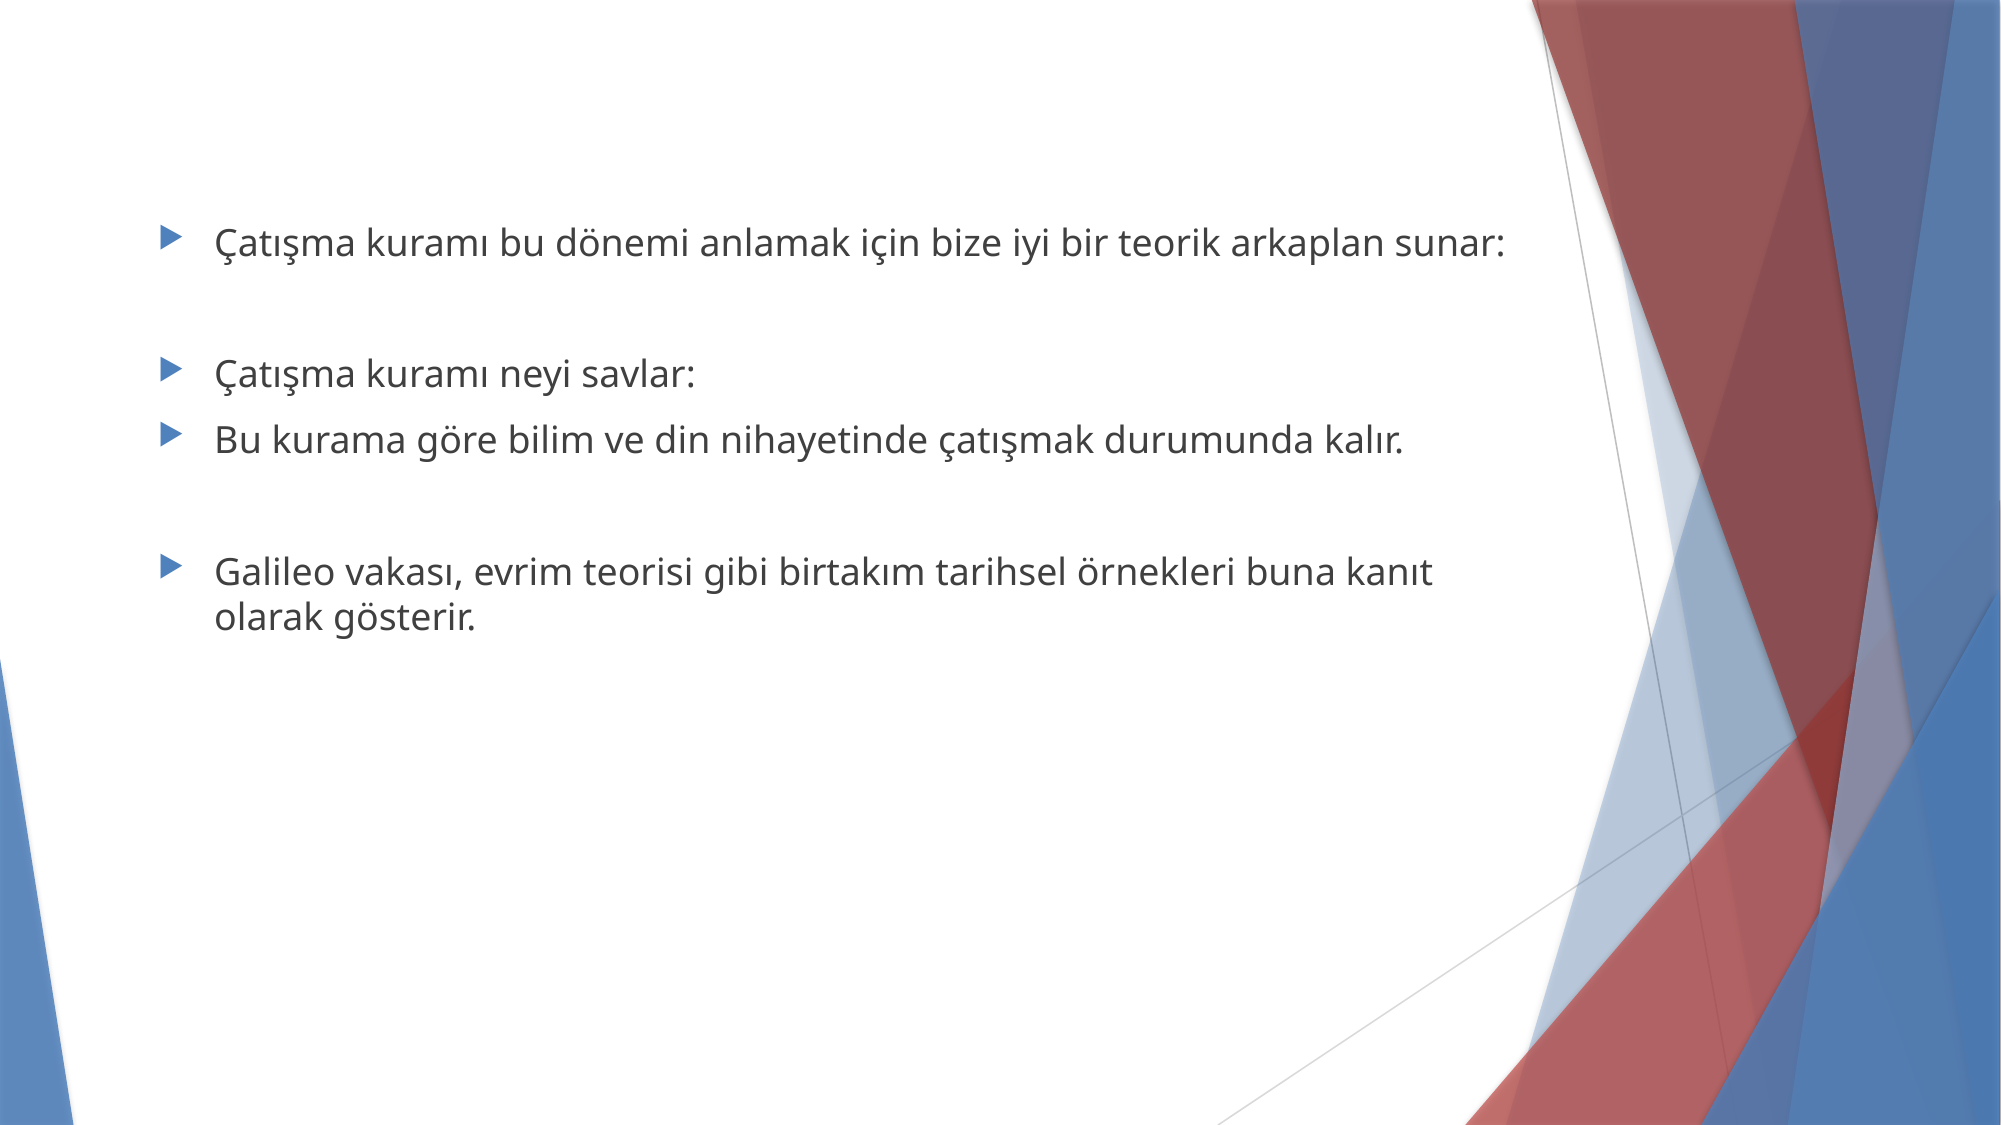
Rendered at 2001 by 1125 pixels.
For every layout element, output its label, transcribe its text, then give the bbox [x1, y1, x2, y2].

list Çatışma kuramı bu dönemi anlamak için bize iyi bir teorik arkaplan sunar: Çatışma kuramı neyi savlar: Bu kurama göre bilim ve din nihayetinde çatışmak durumunda kalır. Galileo vakası, evrim teorisi gibi birtakım tarihsel örnekleri buna kanıt olarak gösterir. [142, 211, 1554, 848]
